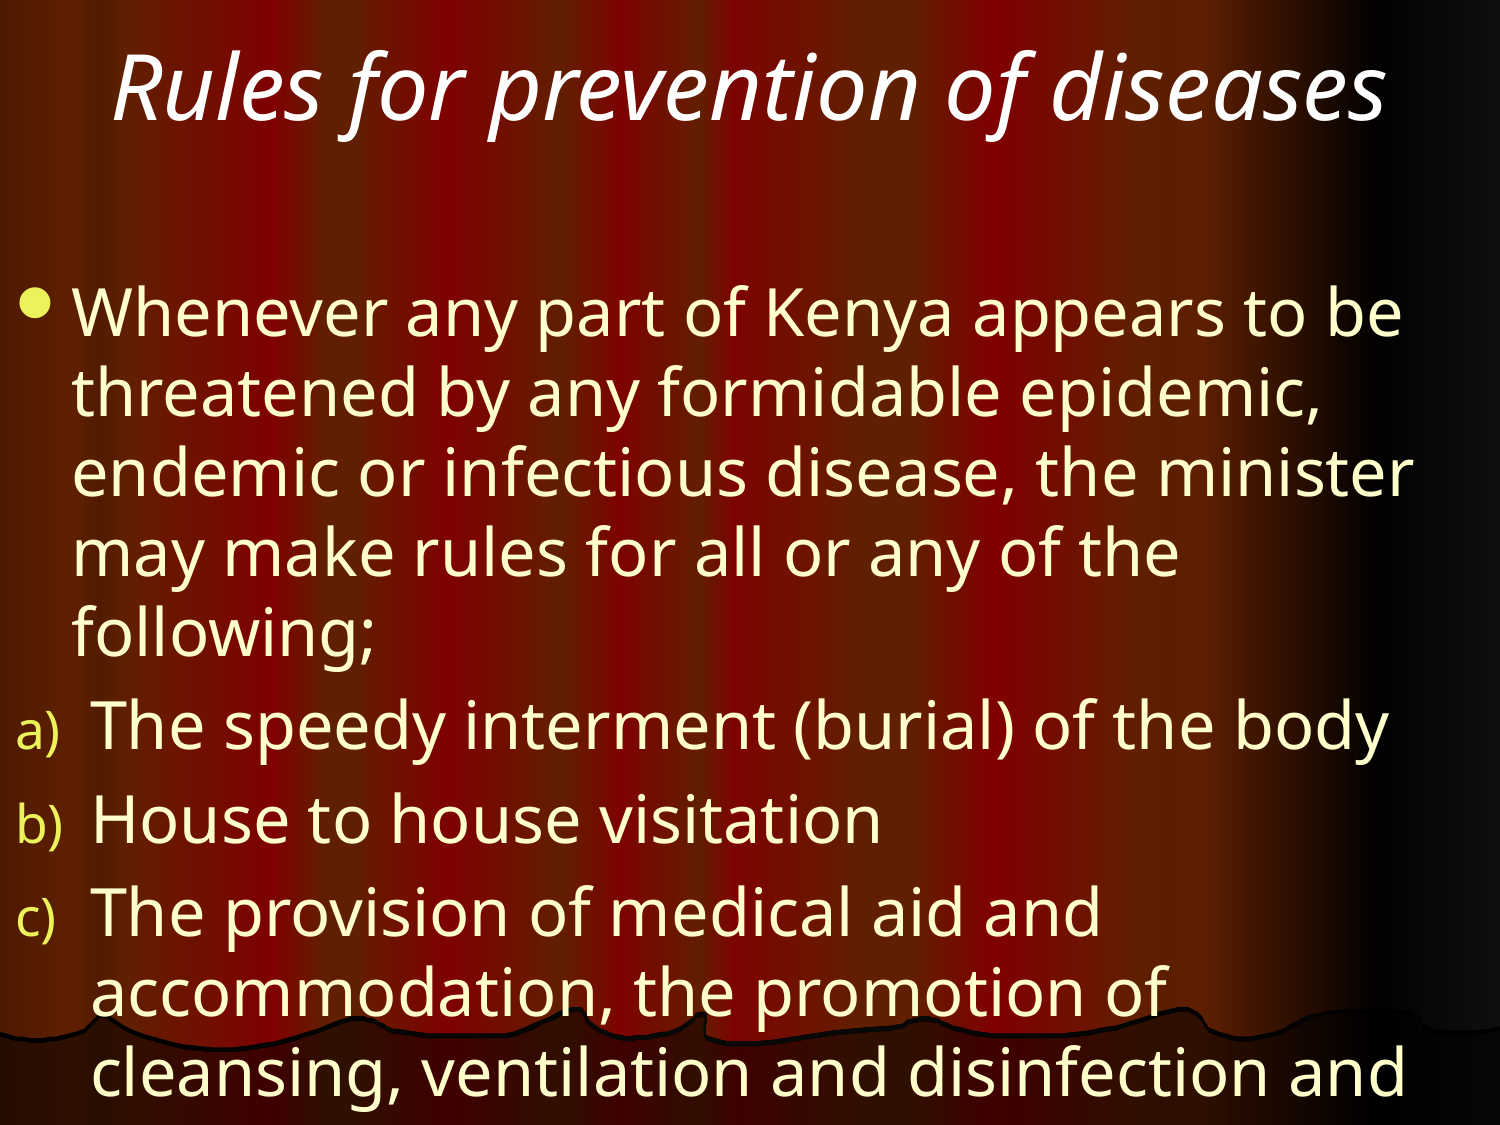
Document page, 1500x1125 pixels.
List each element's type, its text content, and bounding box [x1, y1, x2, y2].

title Rules for prevention of diseases [74, 45, 1426, 233]
list Whenever any part of Kenya appears to be threatened by any formidable epidemic, endemic or infectious disease, the minister may make rules for all or any of the following; The speedy interment (burial) of the body House to house visitation The provision of medical aid and accommodation, the promotion of cleansing, ventilation and disinfection and guarding against the spread of diseases [0, 262, 1500, 1125]
